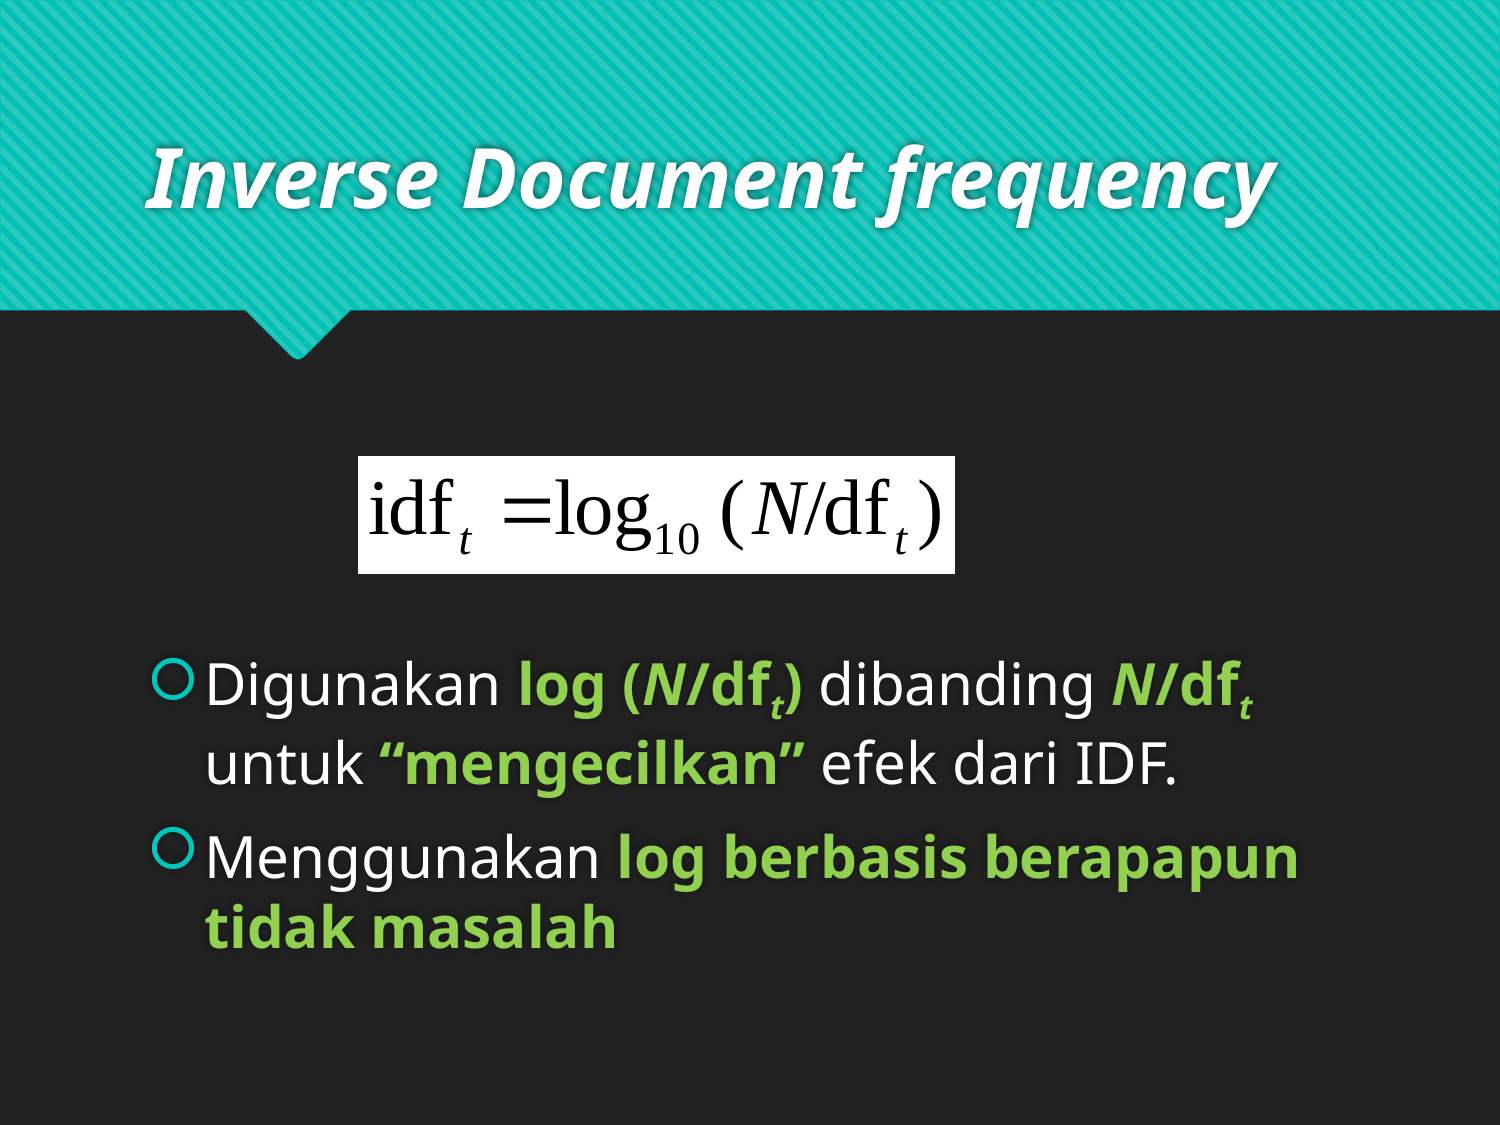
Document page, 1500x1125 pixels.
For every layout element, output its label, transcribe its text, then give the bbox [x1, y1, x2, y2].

list Digunakan log (N/dft) dibanding N/dft untuk “mengecilkan” efek dari IDF. Menggunakan log berbasis berapapun tidak masalah [132, 364, 1368, 1055]
title Inverse Document frequency [132, 73, 1368, 233]
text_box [357, 455, 955, 575]
